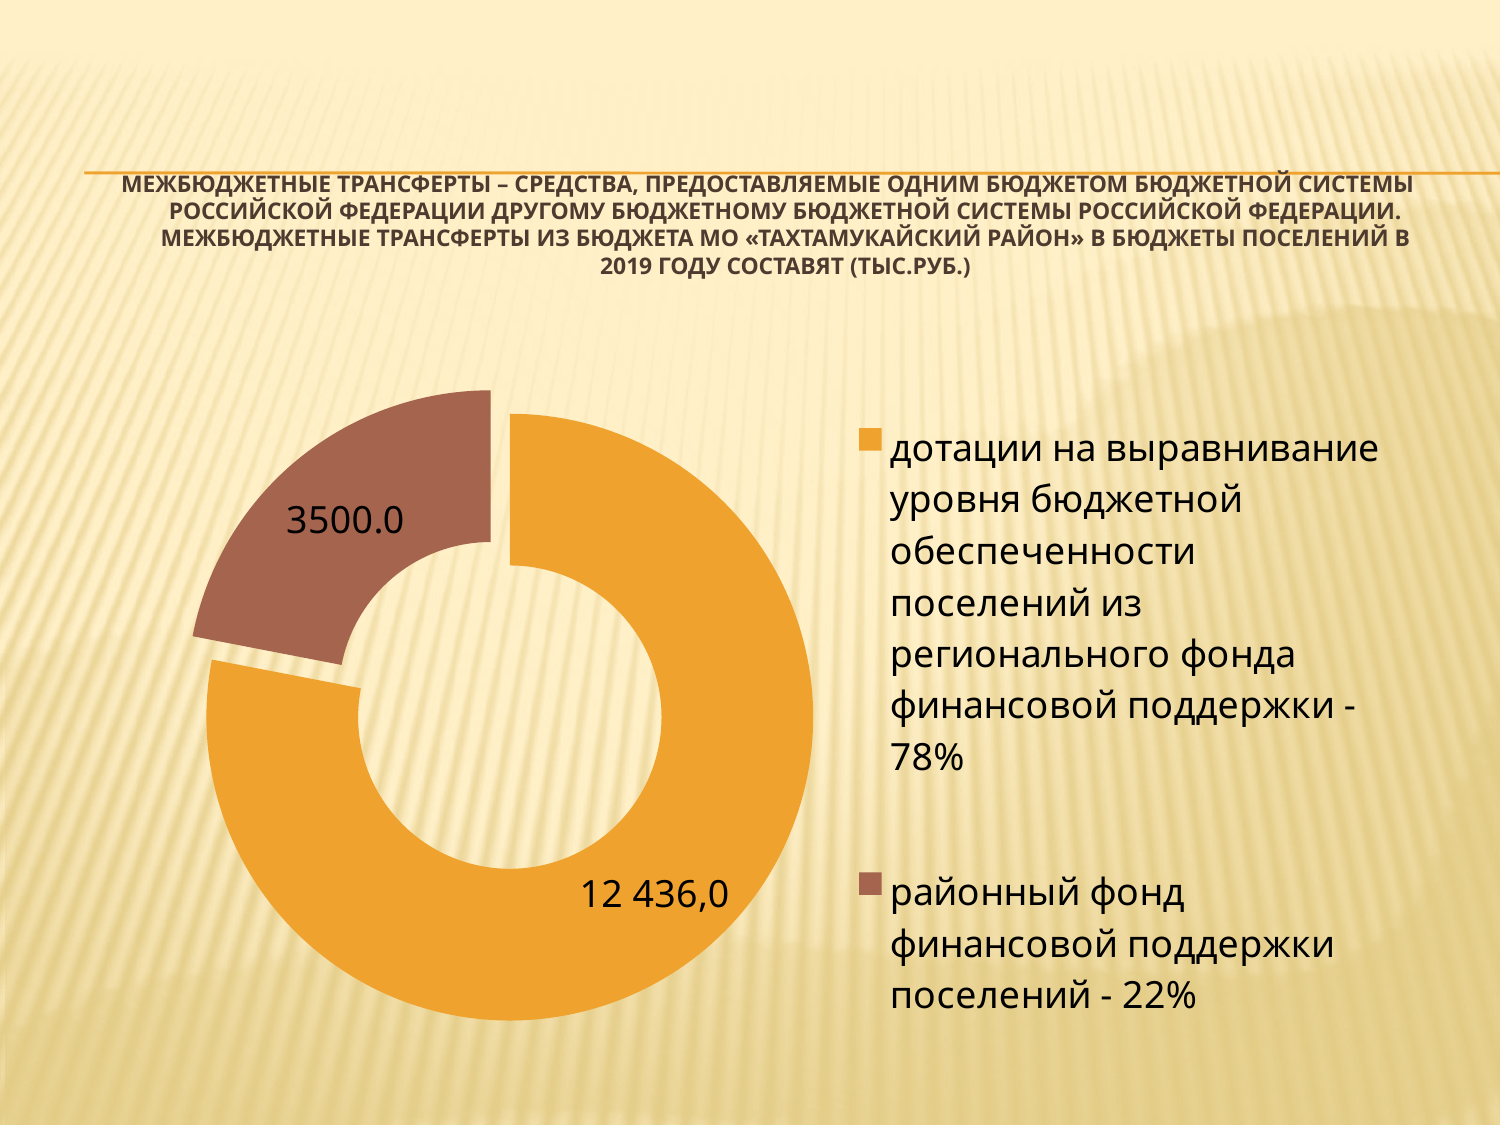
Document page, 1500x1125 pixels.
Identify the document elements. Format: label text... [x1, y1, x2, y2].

title Межбюджетные трансферты – средства, предоставляемые одним бюджетом бюджетной системы Российской федерации другому бюджетному бюджетной системы Российской Федерации. Межбюджетные трансферты из бюджета МО «Тахтамукайский район» в бюджеты поселений в 2019 году составят (тыс.руб.) [88, 149, 1447, 327]
chart [135, 325, 1404, 1107]
